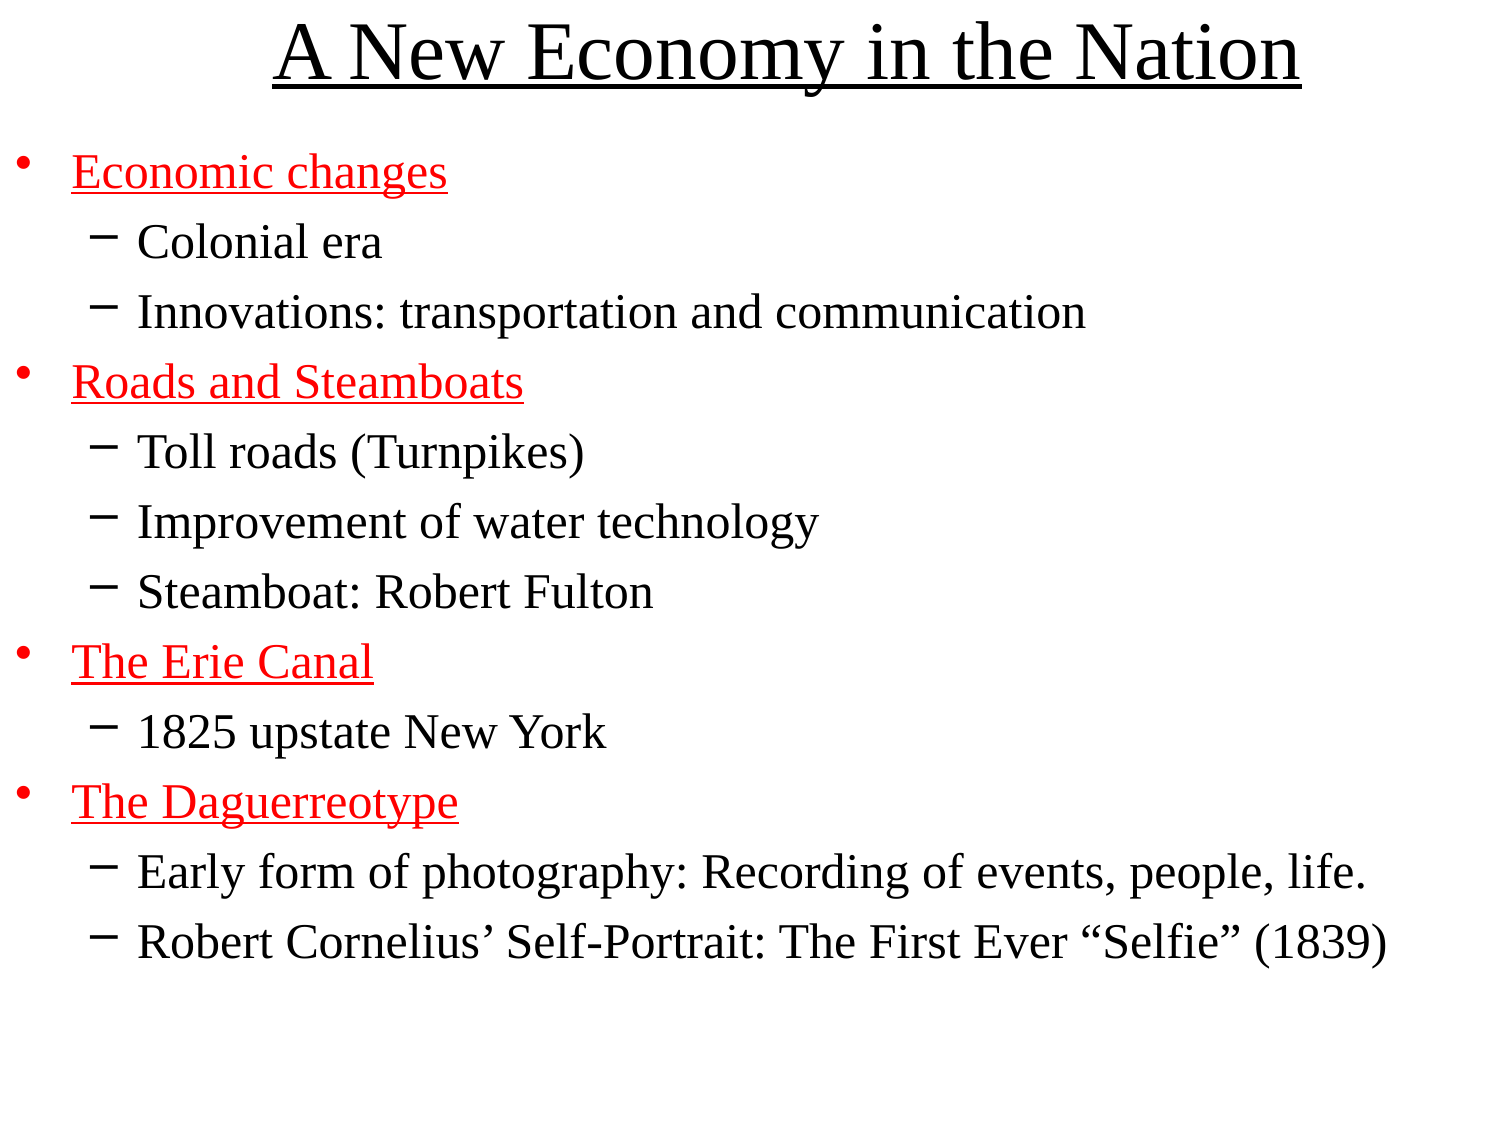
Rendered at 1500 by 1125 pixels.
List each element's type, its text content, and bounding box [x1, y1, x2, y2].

title A New Economy in the Nation [150, 0, 1425, 93]
list Economic changes Colonial era Innovations: transportation and communication Roads and Steamboats Toll roads (Turnpikes) Improvement of water technology Steamboat: Robert Fulton The Erie Canal 1825 upstate New York The Daguerreotype Early form of photography: Recording of events, people, life. Robert Cornelius’ Self-Portrait: The First Ever “Selfie” (1839) [0, 131, 1500, 1125]
